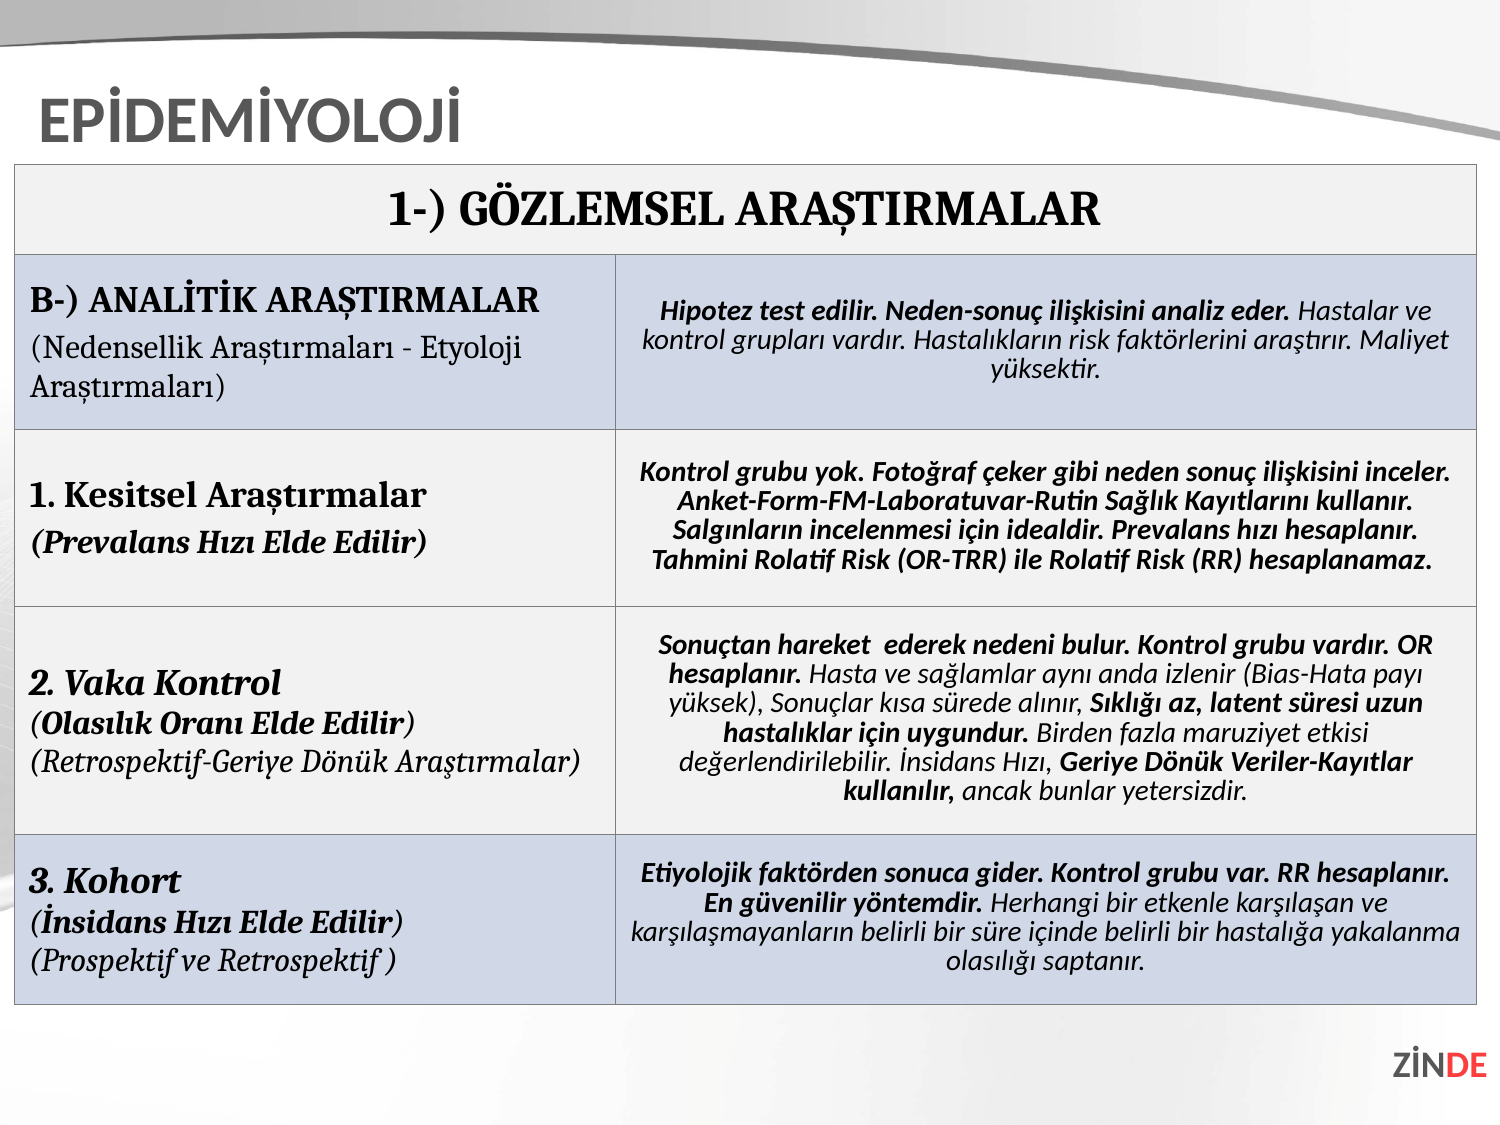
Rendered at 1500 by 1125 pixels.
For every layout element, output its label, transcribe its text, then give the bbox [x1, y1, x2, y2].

text_box EPİDEMİYOLOJİ [38, 67, 1485, 174]
table_cell 1. Kesitsel Araştırmalar (Prevalans Hızı Elde Edilir) [15, 430, 615, 606]
table_header 1-) GÖZLEMSEL ARAŞTIRMALAR [15, 165, 1476, 254]
table_cell 2. Vaka Kontrol (Olasılık Oranı Elde Edilir) (Retrospektif-Geriye Dönük Araştırmalar) [15, 607, 615, 834]
picture [0, 0, 1500, 1125]
table_cell Kontrol grubu yok. Fotoğraf çeker gibi neden sonuç ilişkisini inceler. Anket-Form-FM-Laboratuvar-Rutin Sağlık Kayıtlarını kullanır. Salgınların incelenmesi için idealdir. Prevalans hızı hesaplanır. Tahmini Rolatif Risk (OR-TRR) ile Rolatif Risk (RR) hesaplanamaz. [616, 430, 1476, 606]
table_cell 3. Kohort (İnsidans Hızı Elde Edilir) (Prospektif ve Retrospektif ) [15, 835, 615, 1004]
table_cell Etiyolojik faktörden sonuca gider. Kontrol grubu var. RR hesaplanır. En güvenilir yöntemdir. Herhangi bir etkenle karşılaşan ve karşılaşmayanların belirli bir süre içinde belirli bir hastalığa yakalanma olasılığı saptanır. [616, 835, 1476, 1004]
table_cell Sonuçtan hareket ederek nedeni bulur. Kontrol grubu vardır. OR hesaplanır. Hasta ve sağlamlar aynı anda izlenir (Bias-Hata payı yüksek), Sonuçlar kısa sürede alınır, Sıklığı az, latent süresi uzun hastalıklar için uygundur. Birden fazla maruziyet etkisi değerlendirilebilir. İnsidans Hızı, Geriye Dönük Veriler-Kayıtlar kullanılır, ancak bunlar yetersizdir. [616, 607, 1476, 834]
table_cell B-) ANALİTİK ARAŞTIRMALAR (Nedensellik Araştırmaları - Etyoloji Araştırmaları) [15, 255, 615, 429]
text_box ZİNDE [1379, 1040, 1488, 1125]
table_cell Hipotez test edilir. Neden-sonuç ilişkisini analiz eder. Hastalar ve kontrol grupları vardır. Hastalıkların risk faktörlerini araştırır. Maliyet yüksektir. [616, 255, 1476, 429]
